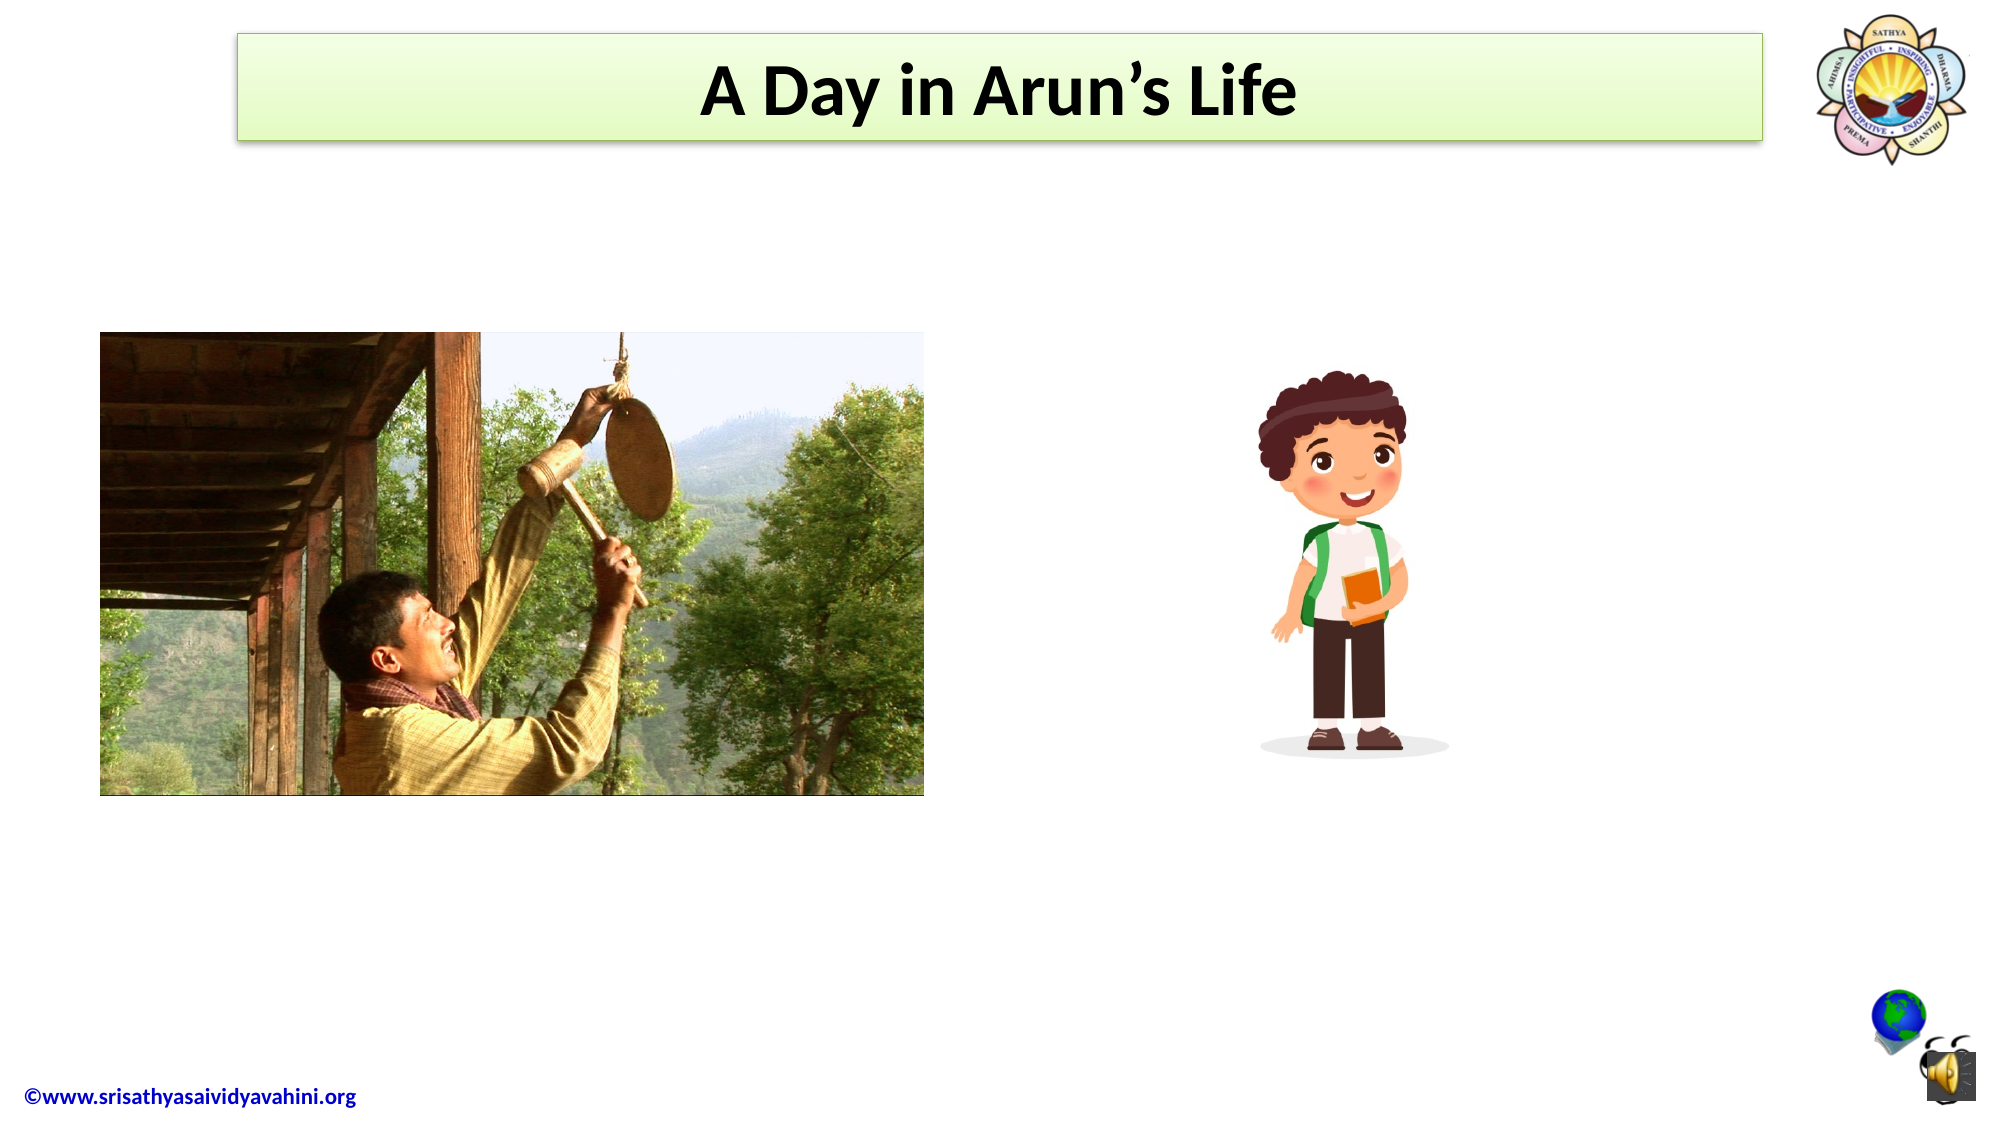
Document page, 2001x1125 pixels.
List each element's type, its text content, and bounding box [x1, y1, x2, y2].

picture [1112, 310, 1595, 818]
picture [1838, 965, 1989, 1116]
picture [1811, 11, 1970, 166]
picture [99, 332, 924, 796]
title A Day in Arun’s Life [237, 33, 1763, 141]
